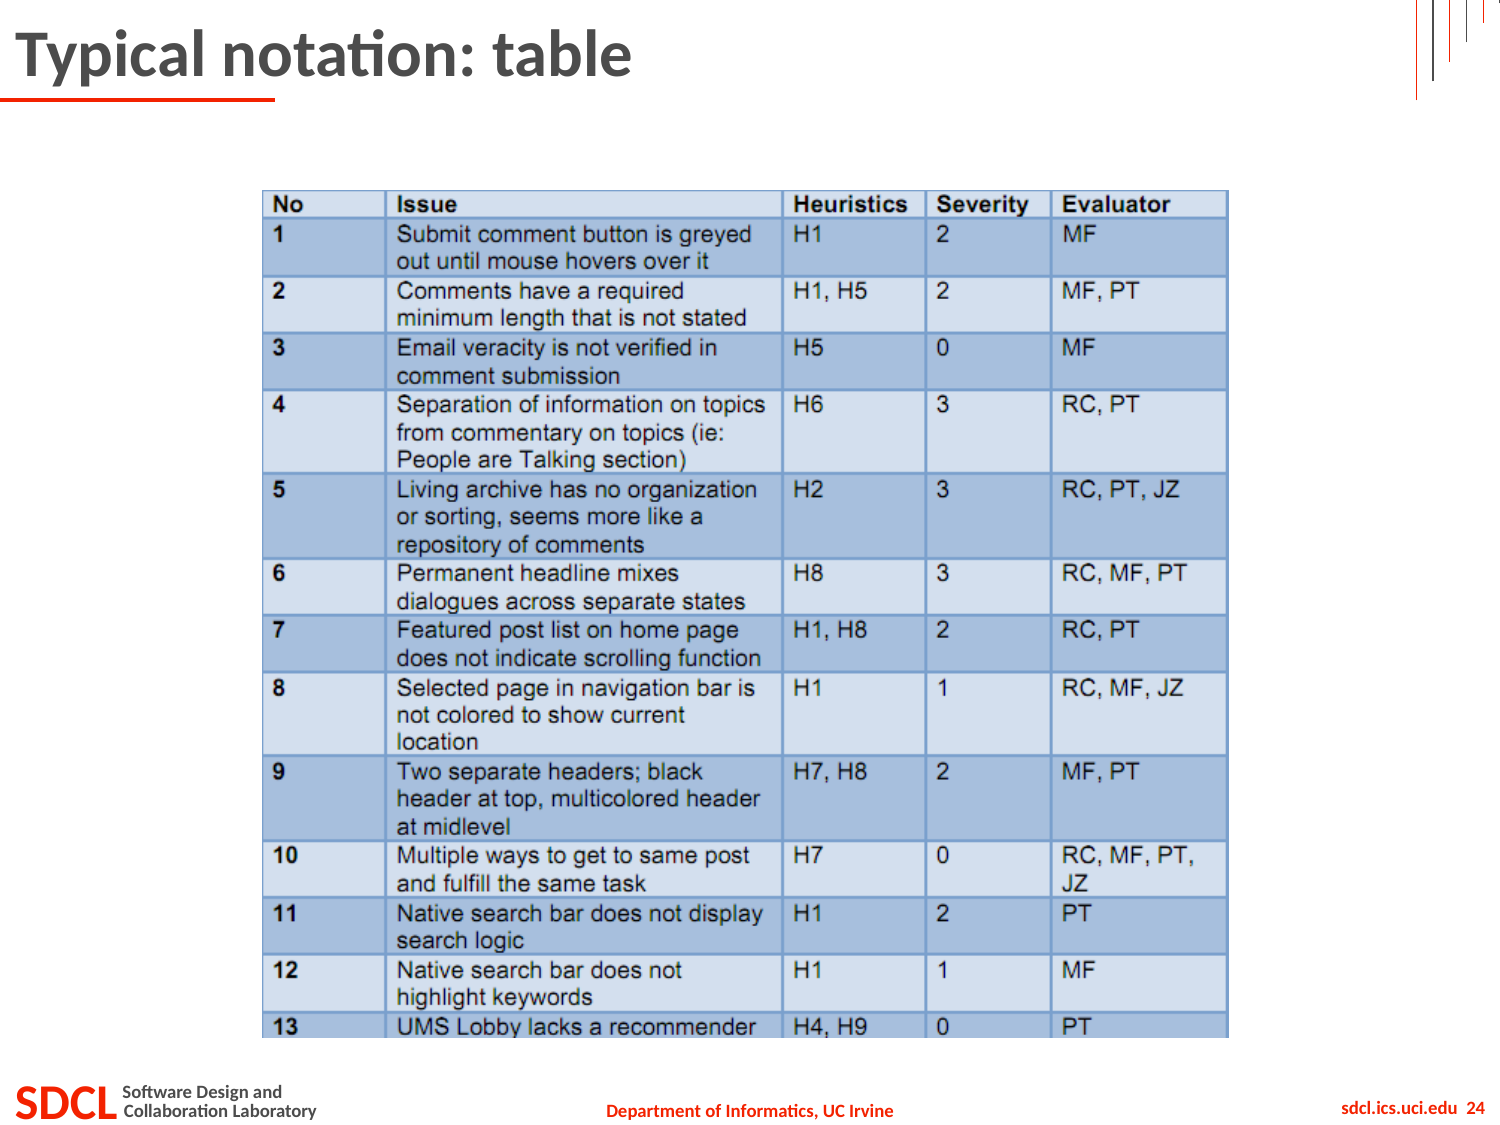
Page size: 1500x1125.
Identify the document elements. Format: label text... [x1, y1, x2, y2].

picture [262, 190, 1229, 1038]
title Typical notation: table [0, 0, 1350, 100]
